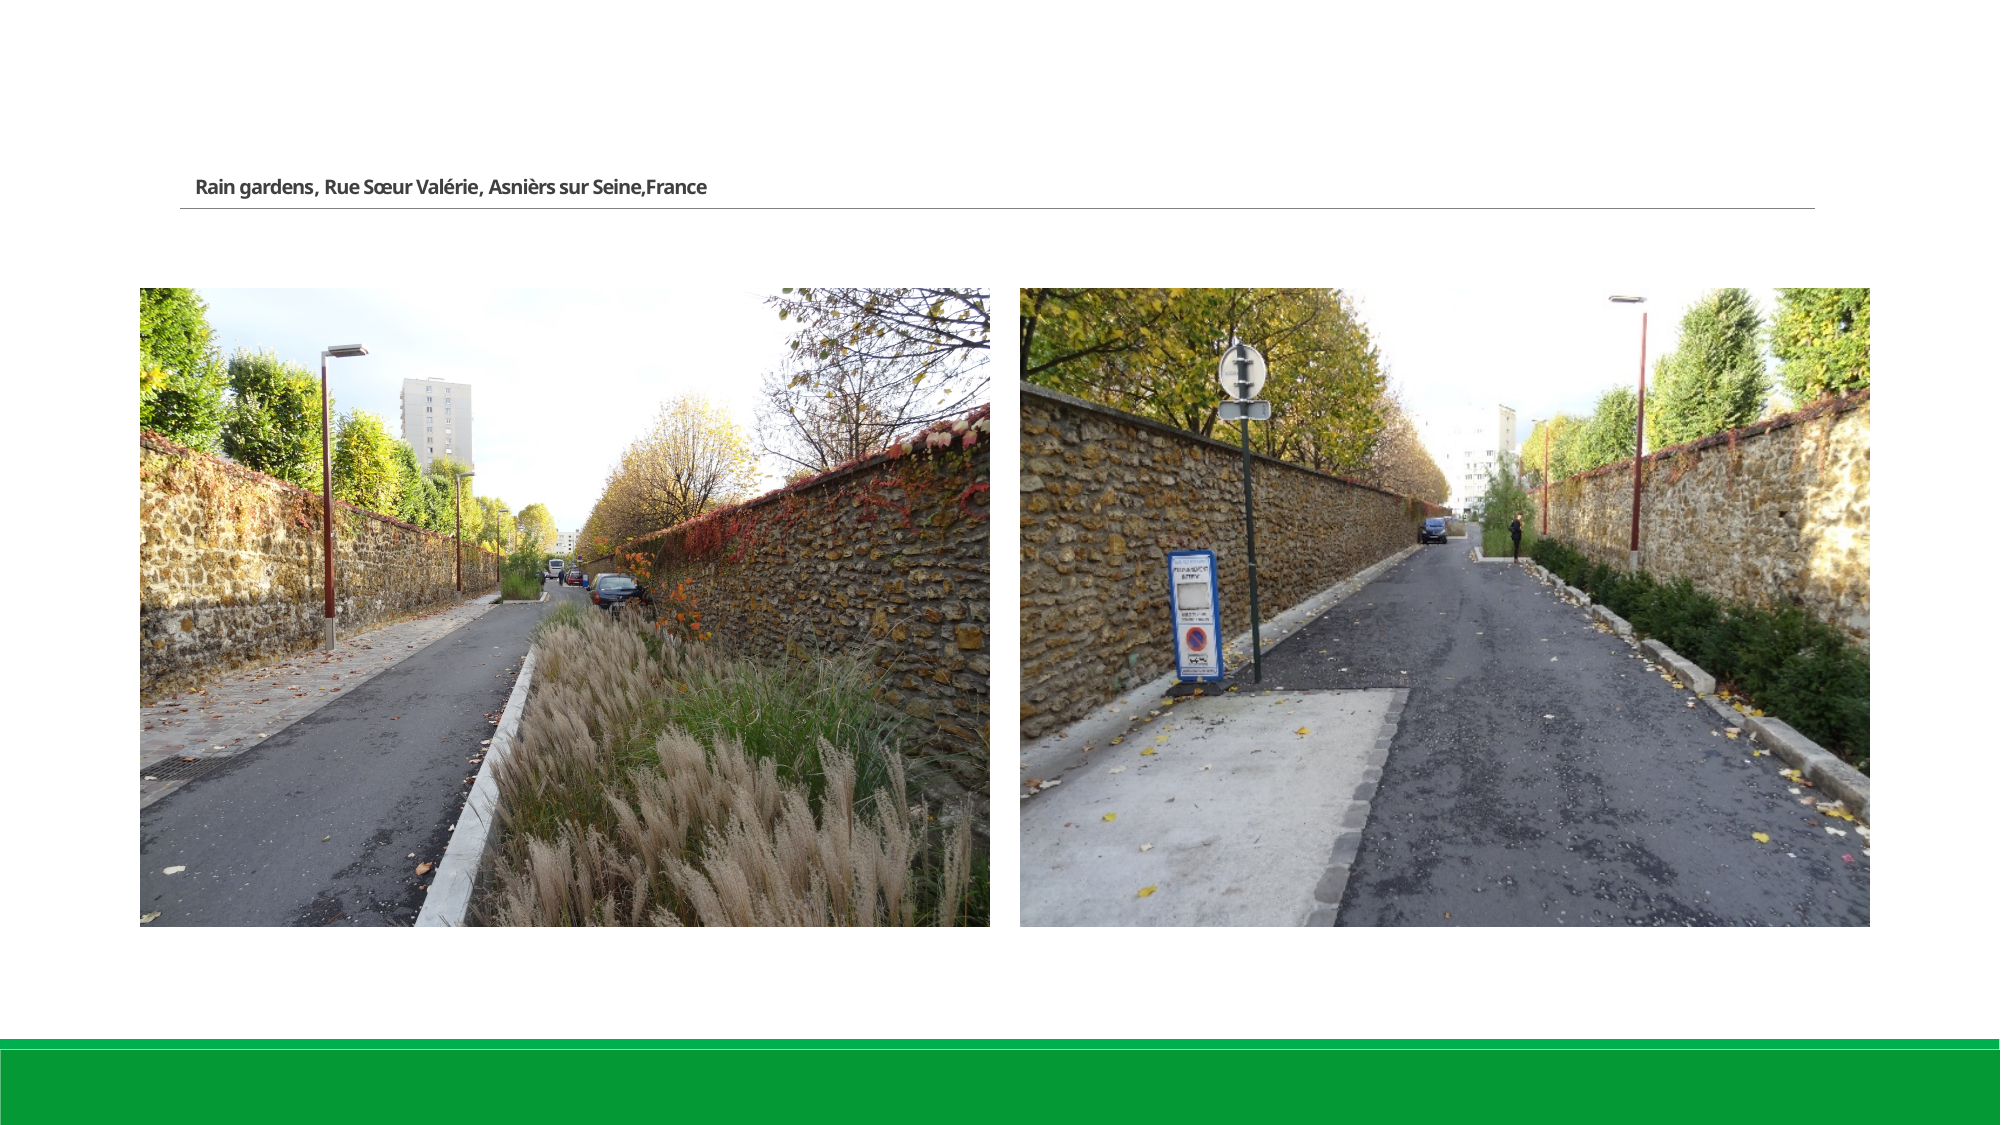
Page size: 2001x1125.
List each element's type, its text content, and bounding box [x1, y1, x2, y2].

picture [1019, 288, 1871, 927]
picture [139, 288, 991, 927]
title Rain gardens, Rue Sœur Valérie, Asnièrs sur Seine,France [180, 47, 1830, 206]
